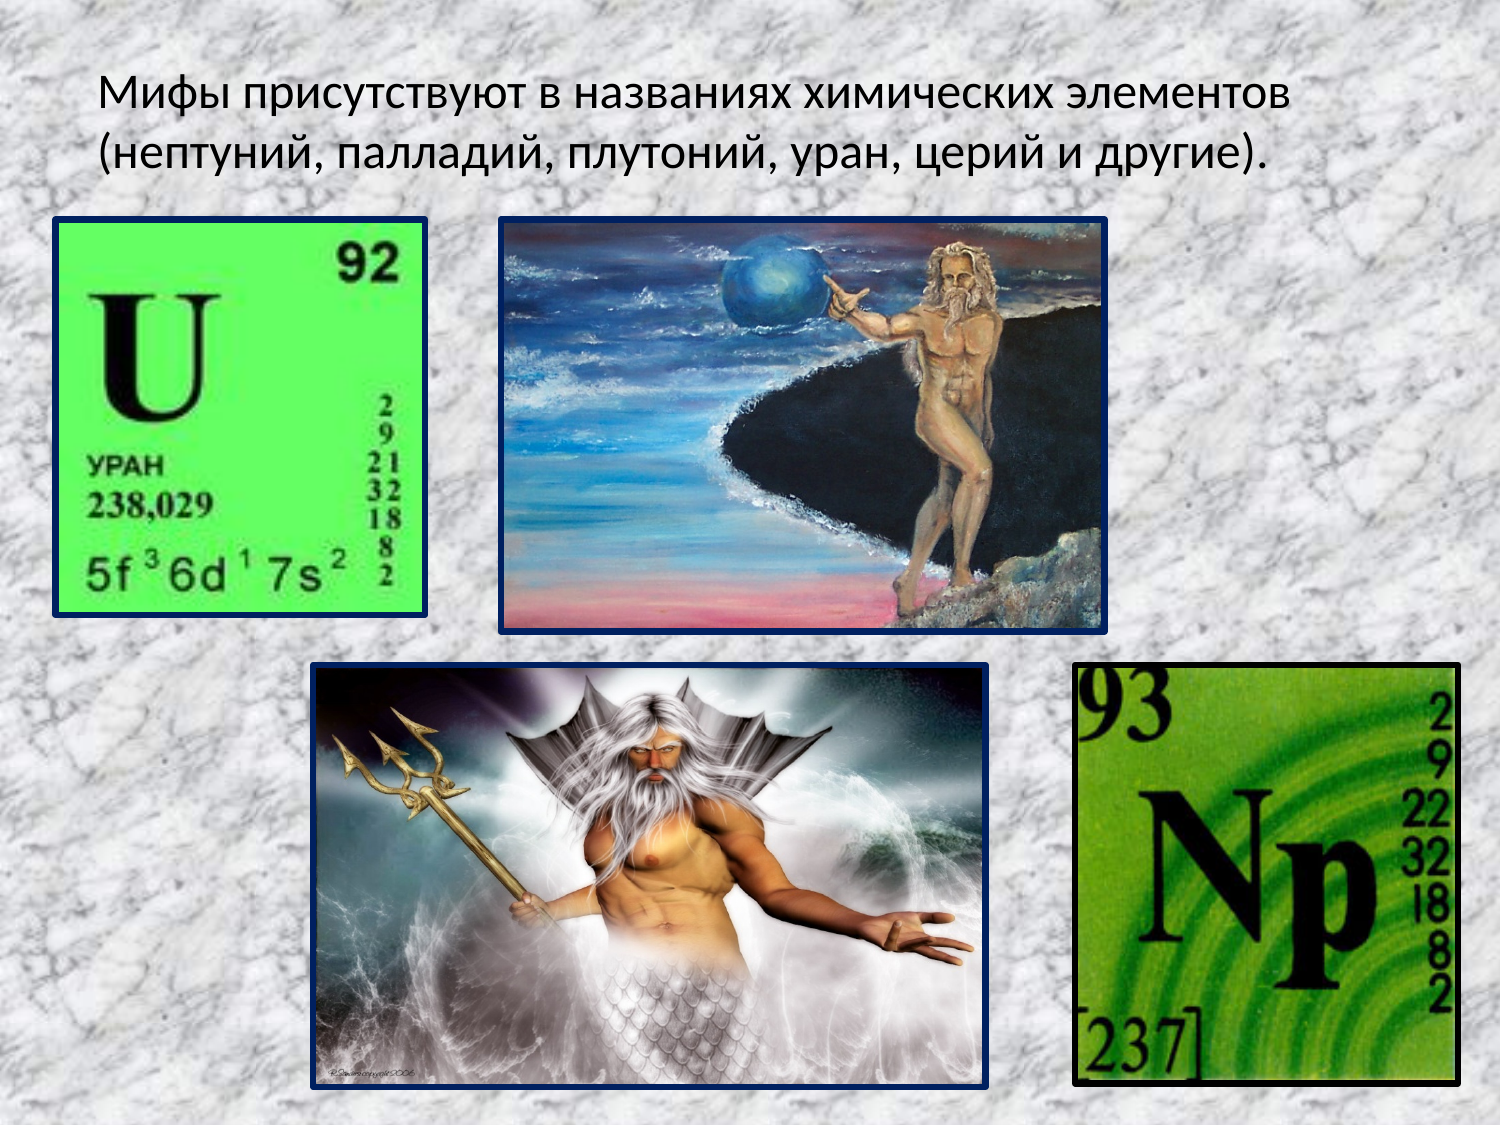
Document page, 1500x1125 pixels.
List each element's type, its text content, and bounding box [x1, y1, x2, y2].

title Мифы присутствуют в названиях химических элементов (нептуний, палладий, плутоний, уран, церий и другие). [82, 46, 1432, 190]
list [58, 222, 423, 612]
picture [0, 0, 1500, 1125]
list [1077, 667, 1456, 1081]
